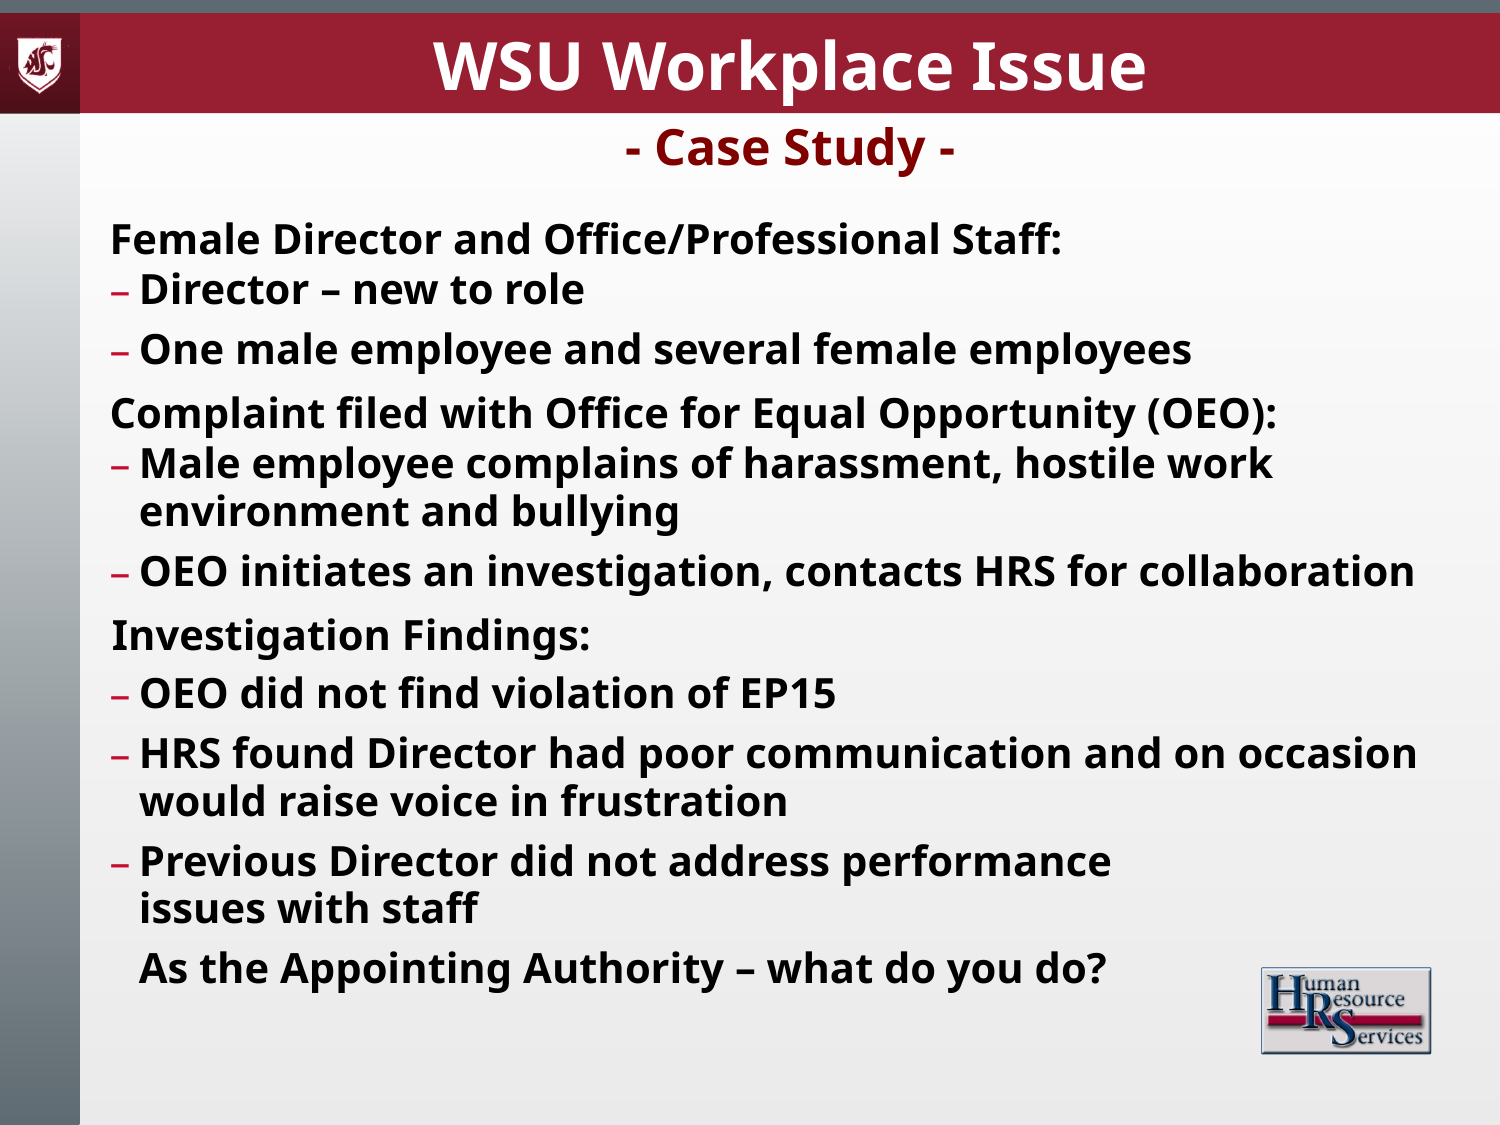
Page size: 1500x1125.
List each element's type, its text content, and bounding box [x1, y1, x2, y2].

list Female Director and Office/Professional Staff: Director – new to role One male employee and several female employees Complaint filed with Office for Equal Opportunity (OEO): Male employee complains of harassment, hostile work environment and bullying OEO initiates an investigation, contacts HRS for collaboration Investigation Findings: OEO did not find violation of EP15 HRS found Director had poor communication and on occasion would raise voice in frustration Previous Director did not address performance issues with staff As the Appointing Authority – what do you do? [50, 204, 1452, 1106]
text_box - Case Study - [81, 114, 1500, 184]
text_box WSU Workplace Issue [81, 25, 1500, 113]
picture [9, 27, 69, 100]
